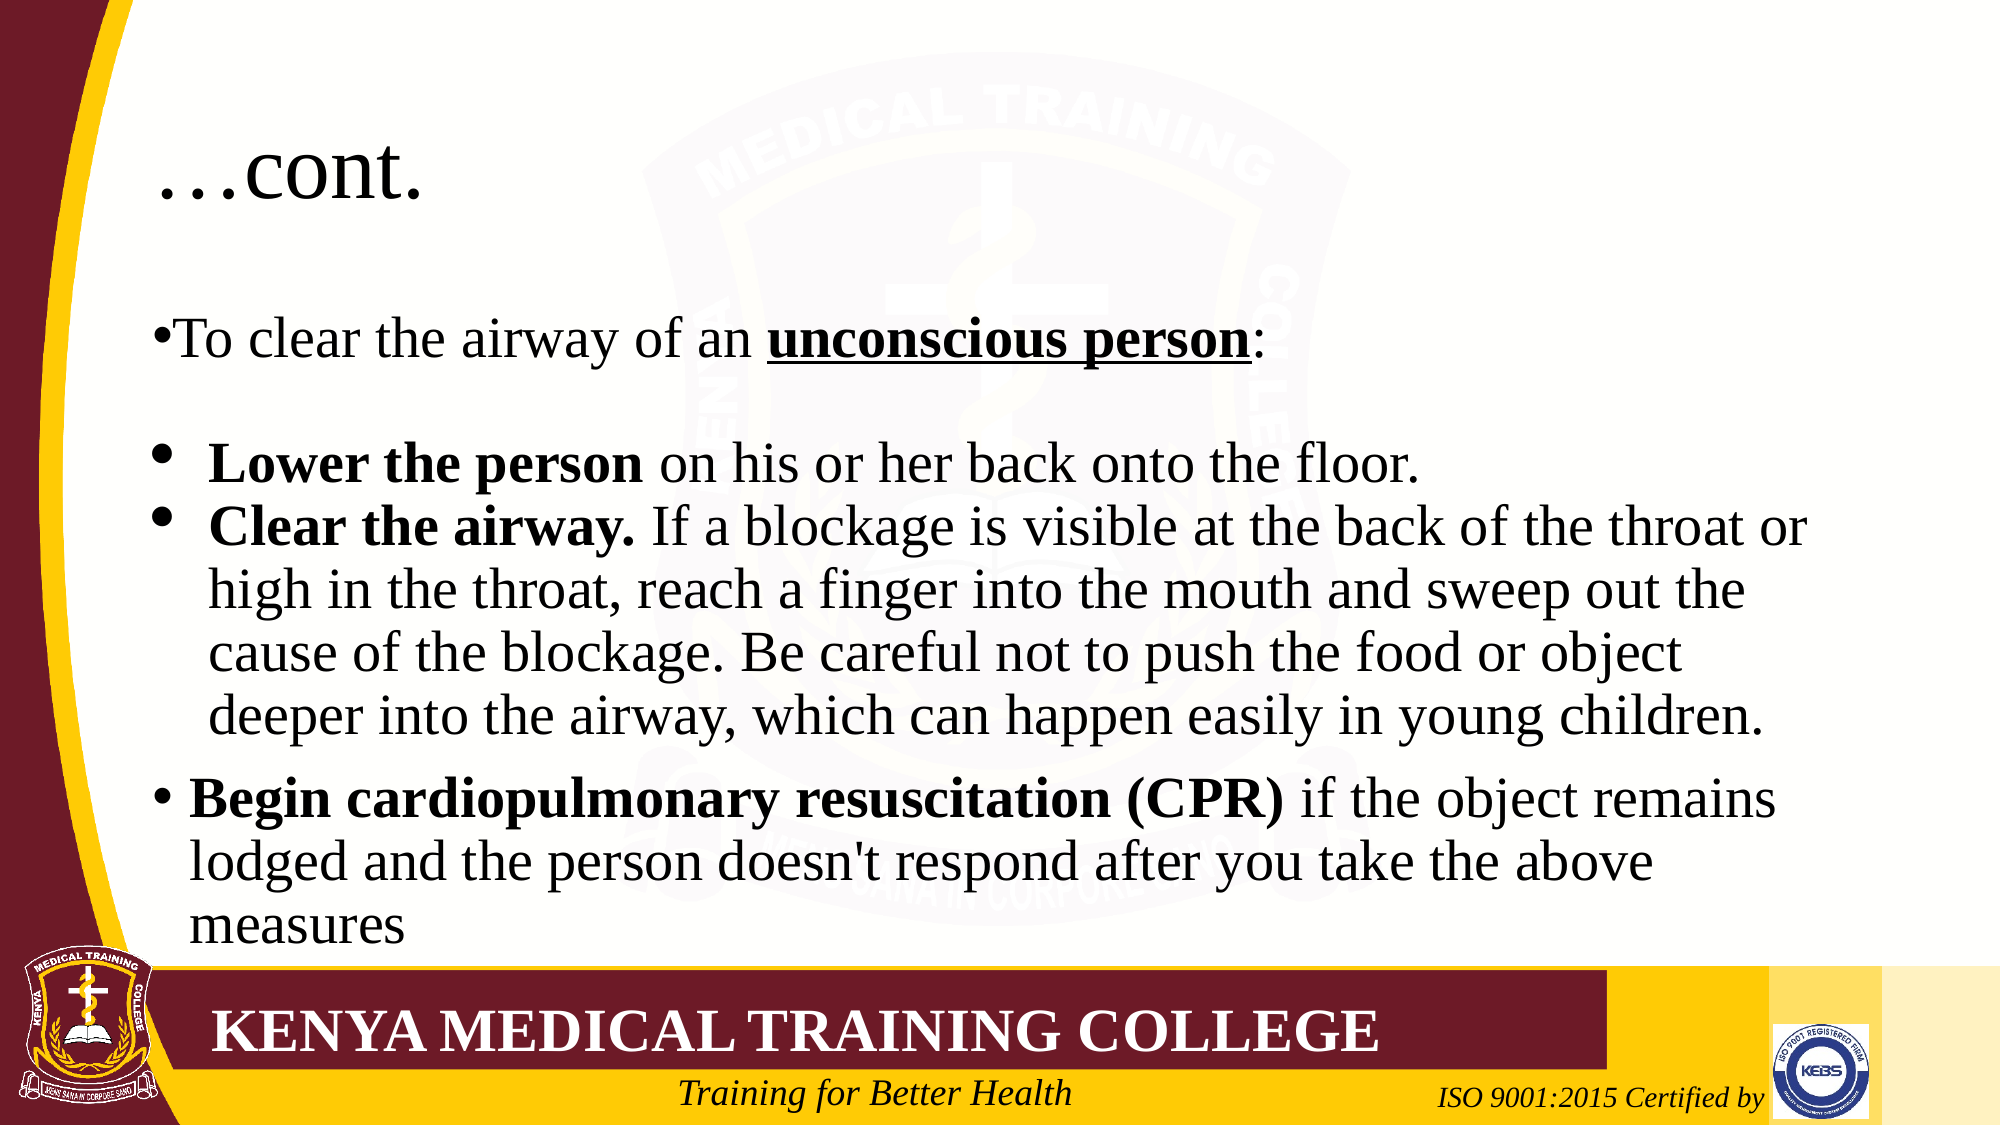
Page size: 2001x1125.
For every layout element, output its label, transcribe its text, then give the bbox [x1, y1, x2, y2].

title …cont. [137, 59, 1863, 278]
picture [0, 0, 2000, 1125]
list To clear the airway of an unconscious person: Lower the person on his or her back onto the floor. Clear the airway. If a blockage is visible at the back of the throat or high in the throat, reach a finger into the mouth and sweep out the cause of the blockage. Be careful not to push the food or object deeper into the airway, which can happen easily in young children. Begin cardiopulmonary resuscitation (CPR) if the object remains lodged and the person doesn't respond after you take the above measures [137, 299, 1863, 1014]
